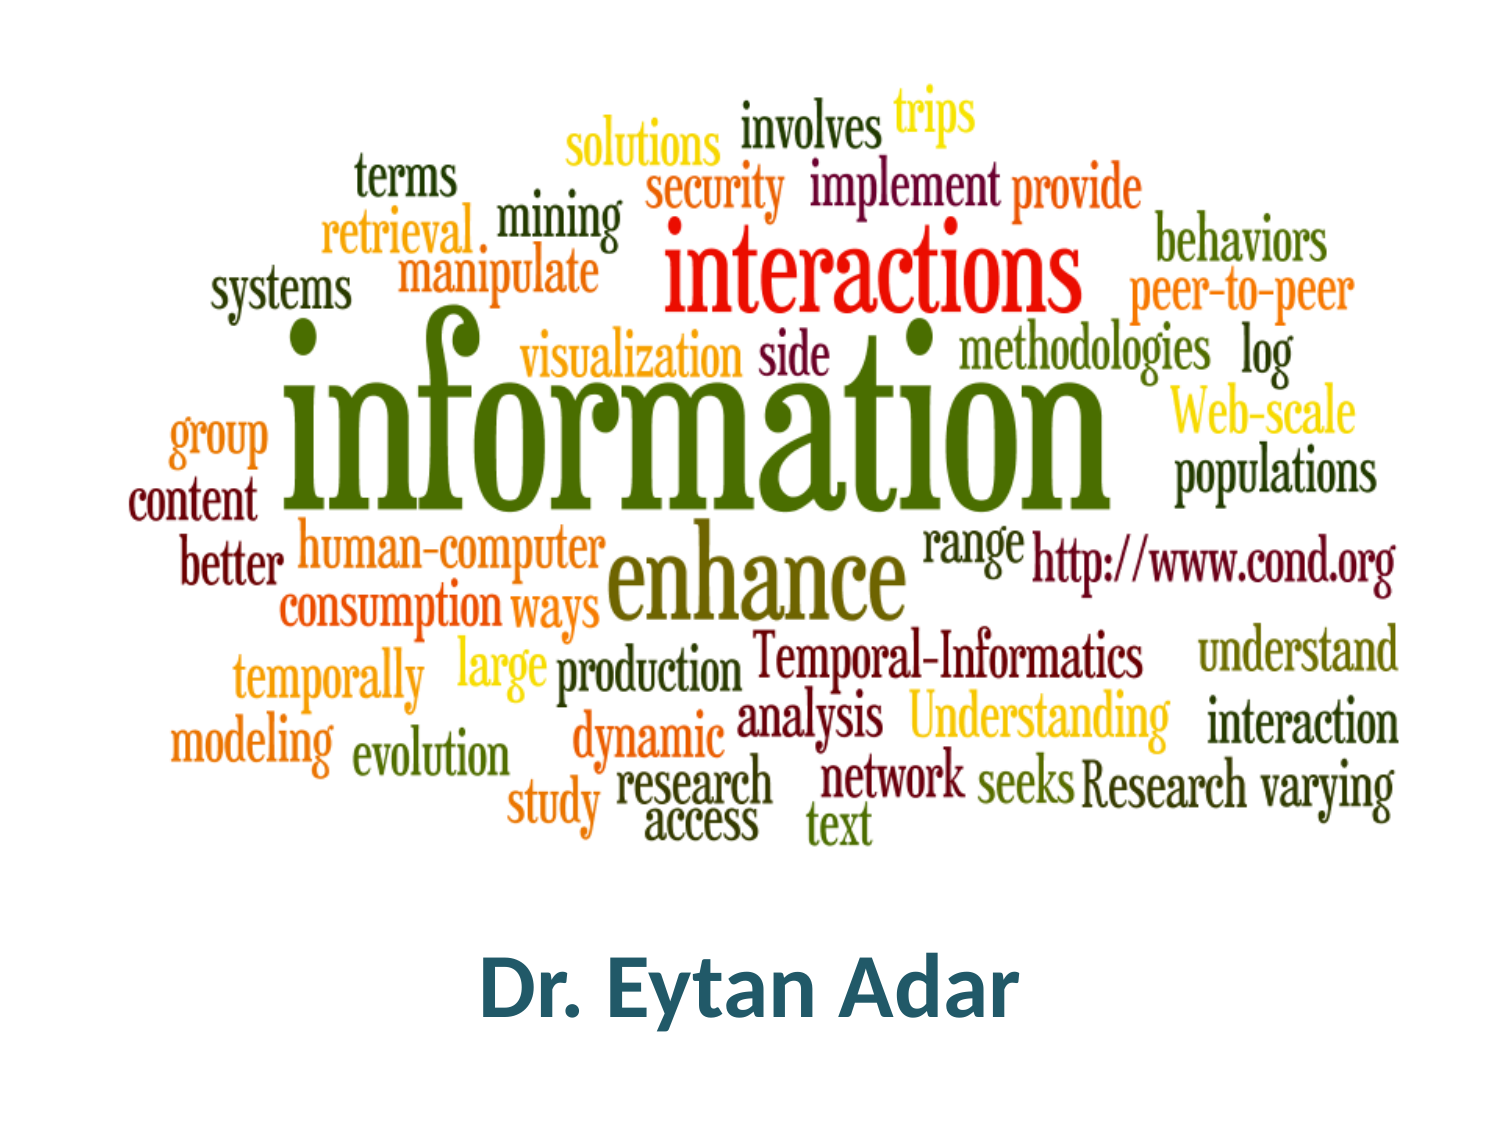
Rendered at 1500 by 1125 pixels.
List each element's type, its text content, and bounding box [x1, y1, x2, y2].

picture [112, 60, 1413, 886]
title Dr. Eytan Adar [75, 887, 1425, 1075]
